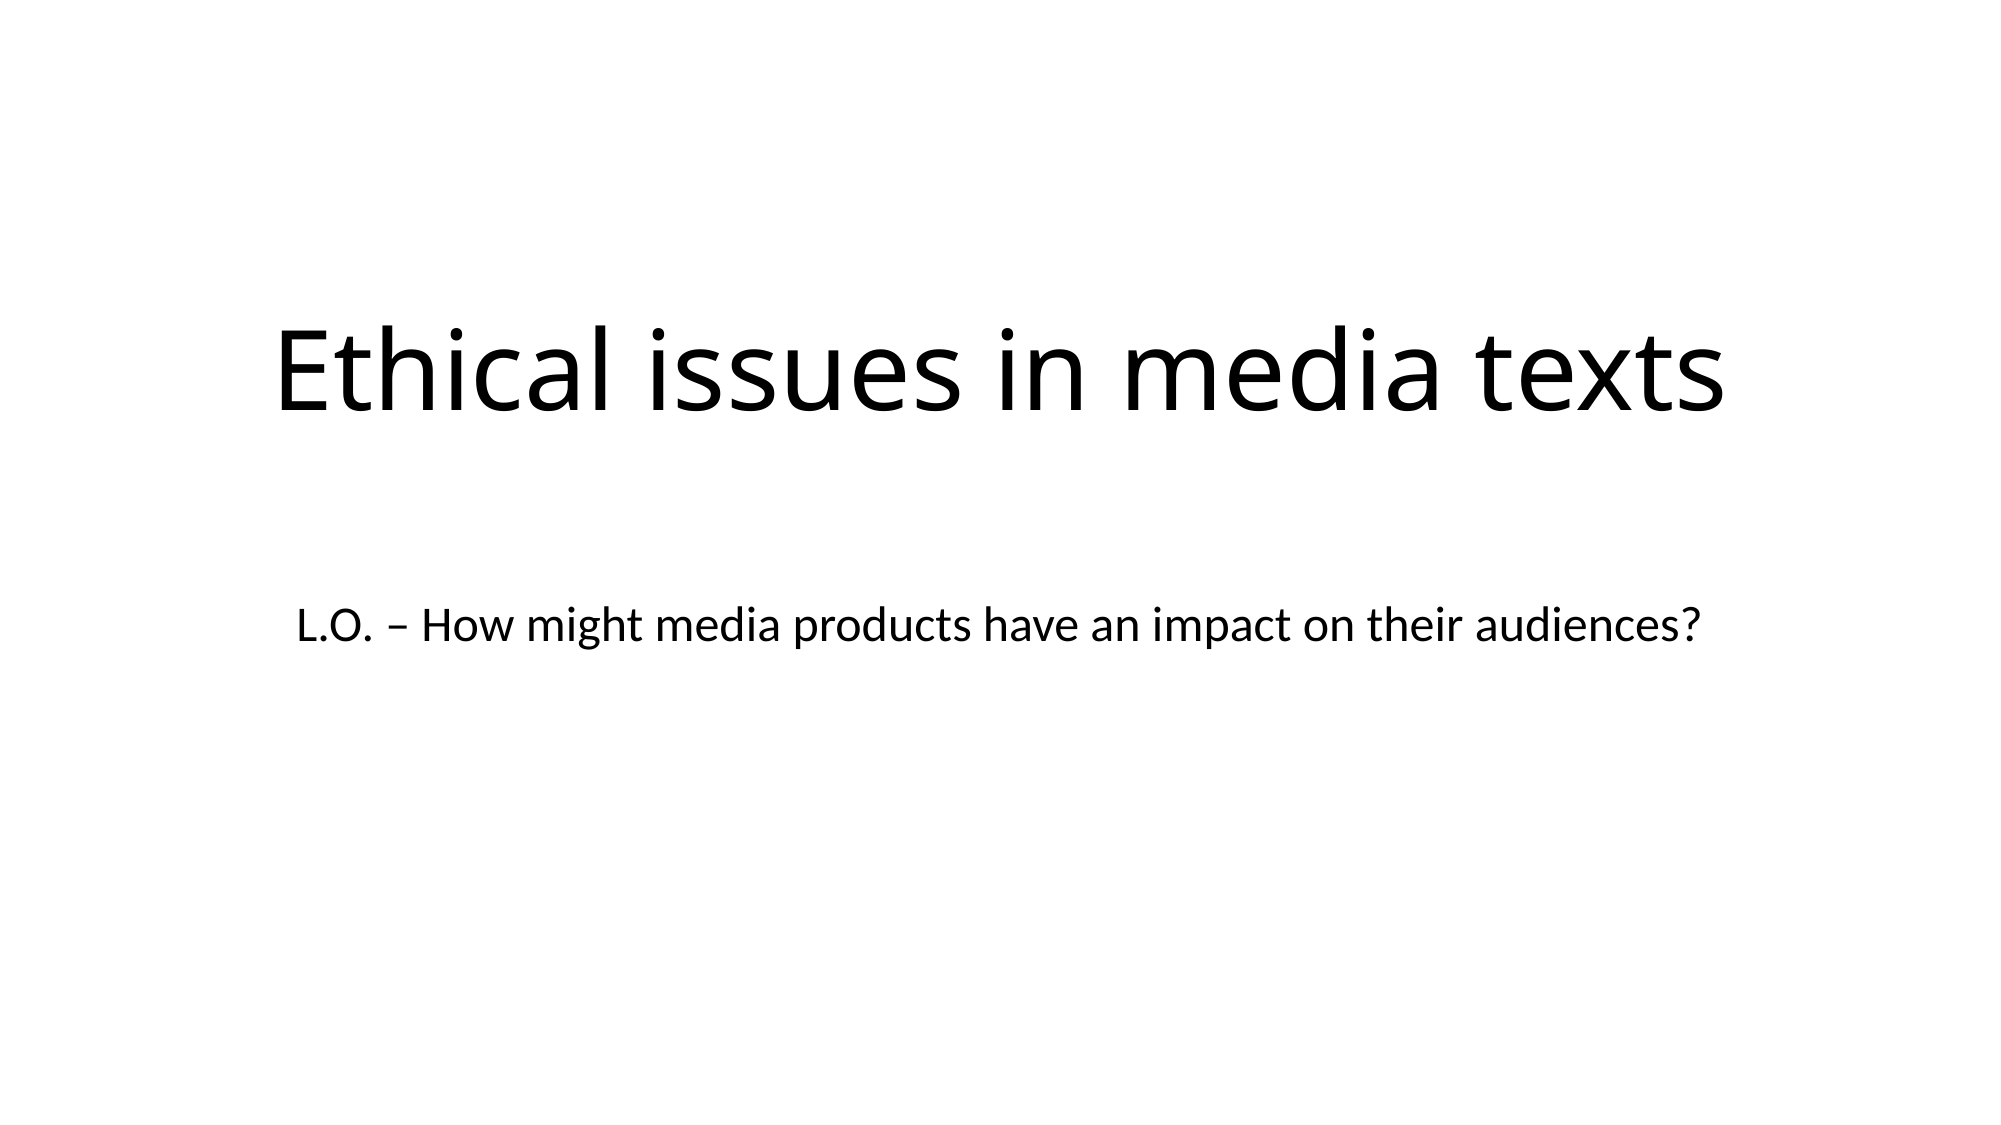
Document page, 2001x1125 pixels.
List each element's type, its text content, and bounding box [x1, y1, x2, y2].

subtitle L.O. – How might media products have an impact on their audiences? [249, 590, 1750, 863]
title Ethical issues in media texts [249, 184, 1750, 576]
